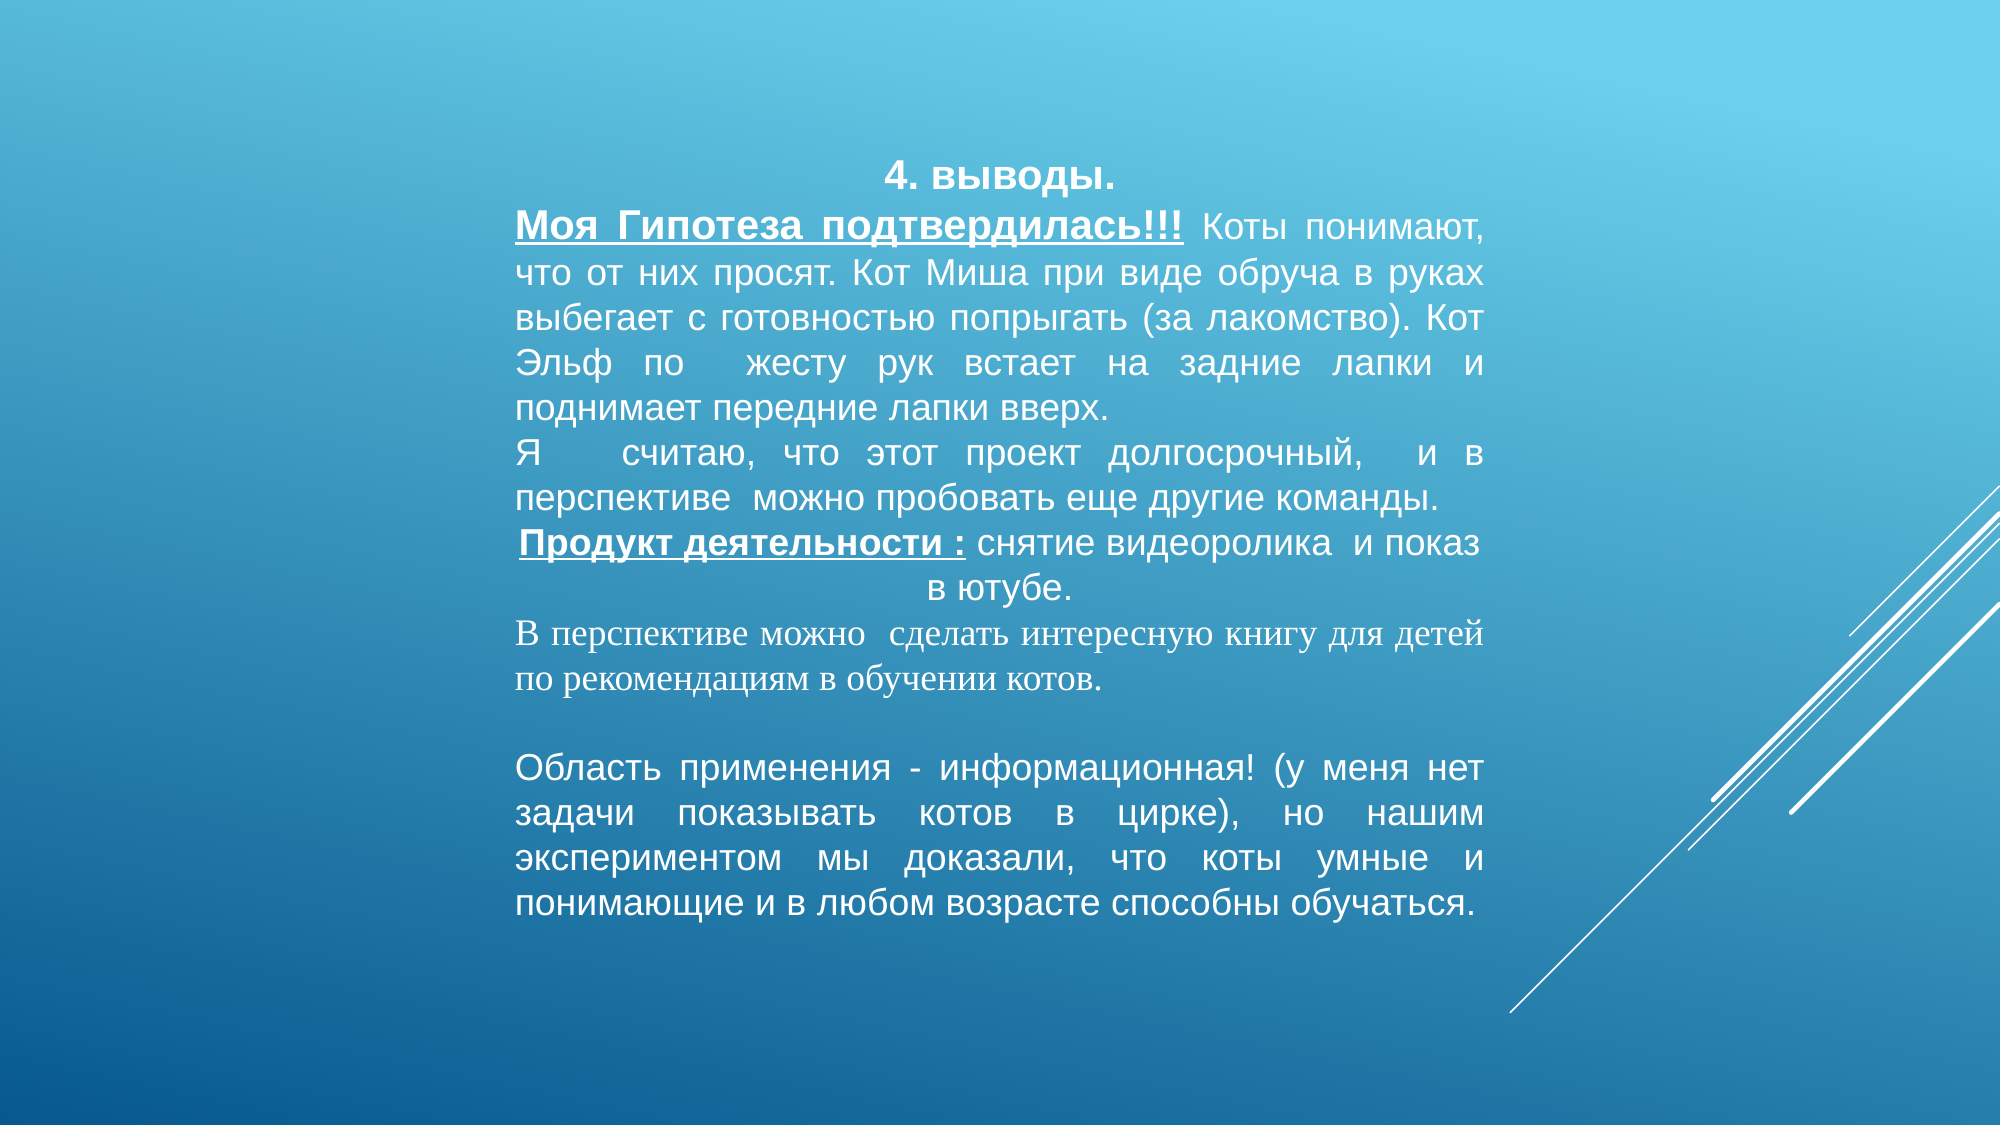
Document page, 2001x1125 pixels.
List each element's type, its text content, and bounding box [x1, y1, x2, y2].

text_box 4. выводы. Моя Гипотеза подтвердилась!!! Коты понимают, что от них просят. Кот Миша при виде обруча в руках выбегает с готовностью попрыгать (за лакомство). Кот Эльф по жесту рук встает на задние лапки и поднимает передние лапки вверх. Я считаю, что этот проект долгосрочный, и в перспективе можно пробовать еще другие команды. Продукт деятельности : снятие видеоролика и показ в ютубе. В перспективе можно сделать интересную книгу для детей по рекомендациям в обучении котов. Область применения - информационная! (у меня нет задачи показывать котов в цирке), но нашим экспериментом мы доказали, что коты умные и понимающие и в любом возрасте способны обучаться. [500, 140, 1500, 976]
